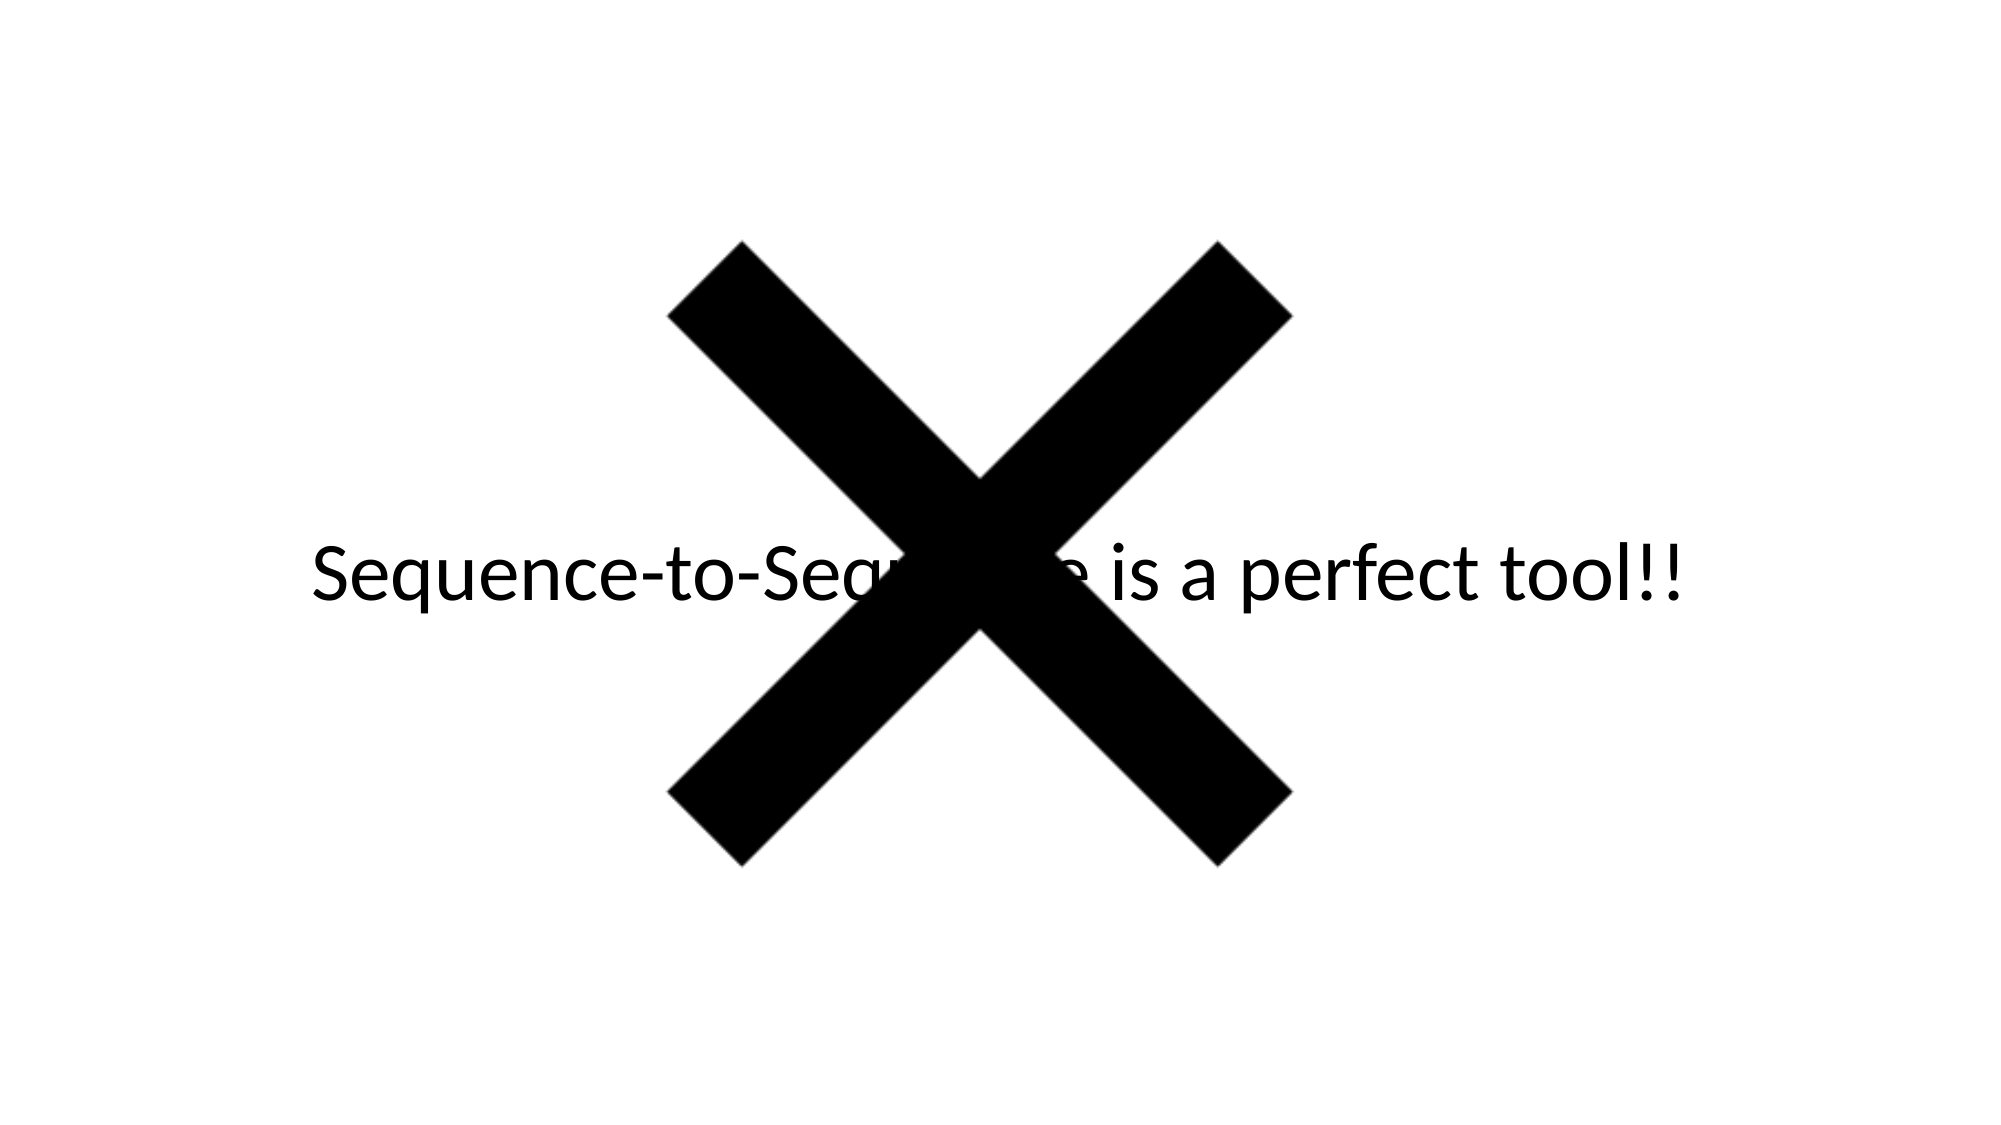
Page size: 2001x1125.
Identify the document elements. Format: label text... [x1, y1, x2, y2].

list Sequence-to-Sequence is a perfect tool!! [137, 299, 1863, 1014]
picture [556, 130, 1405, 979]
